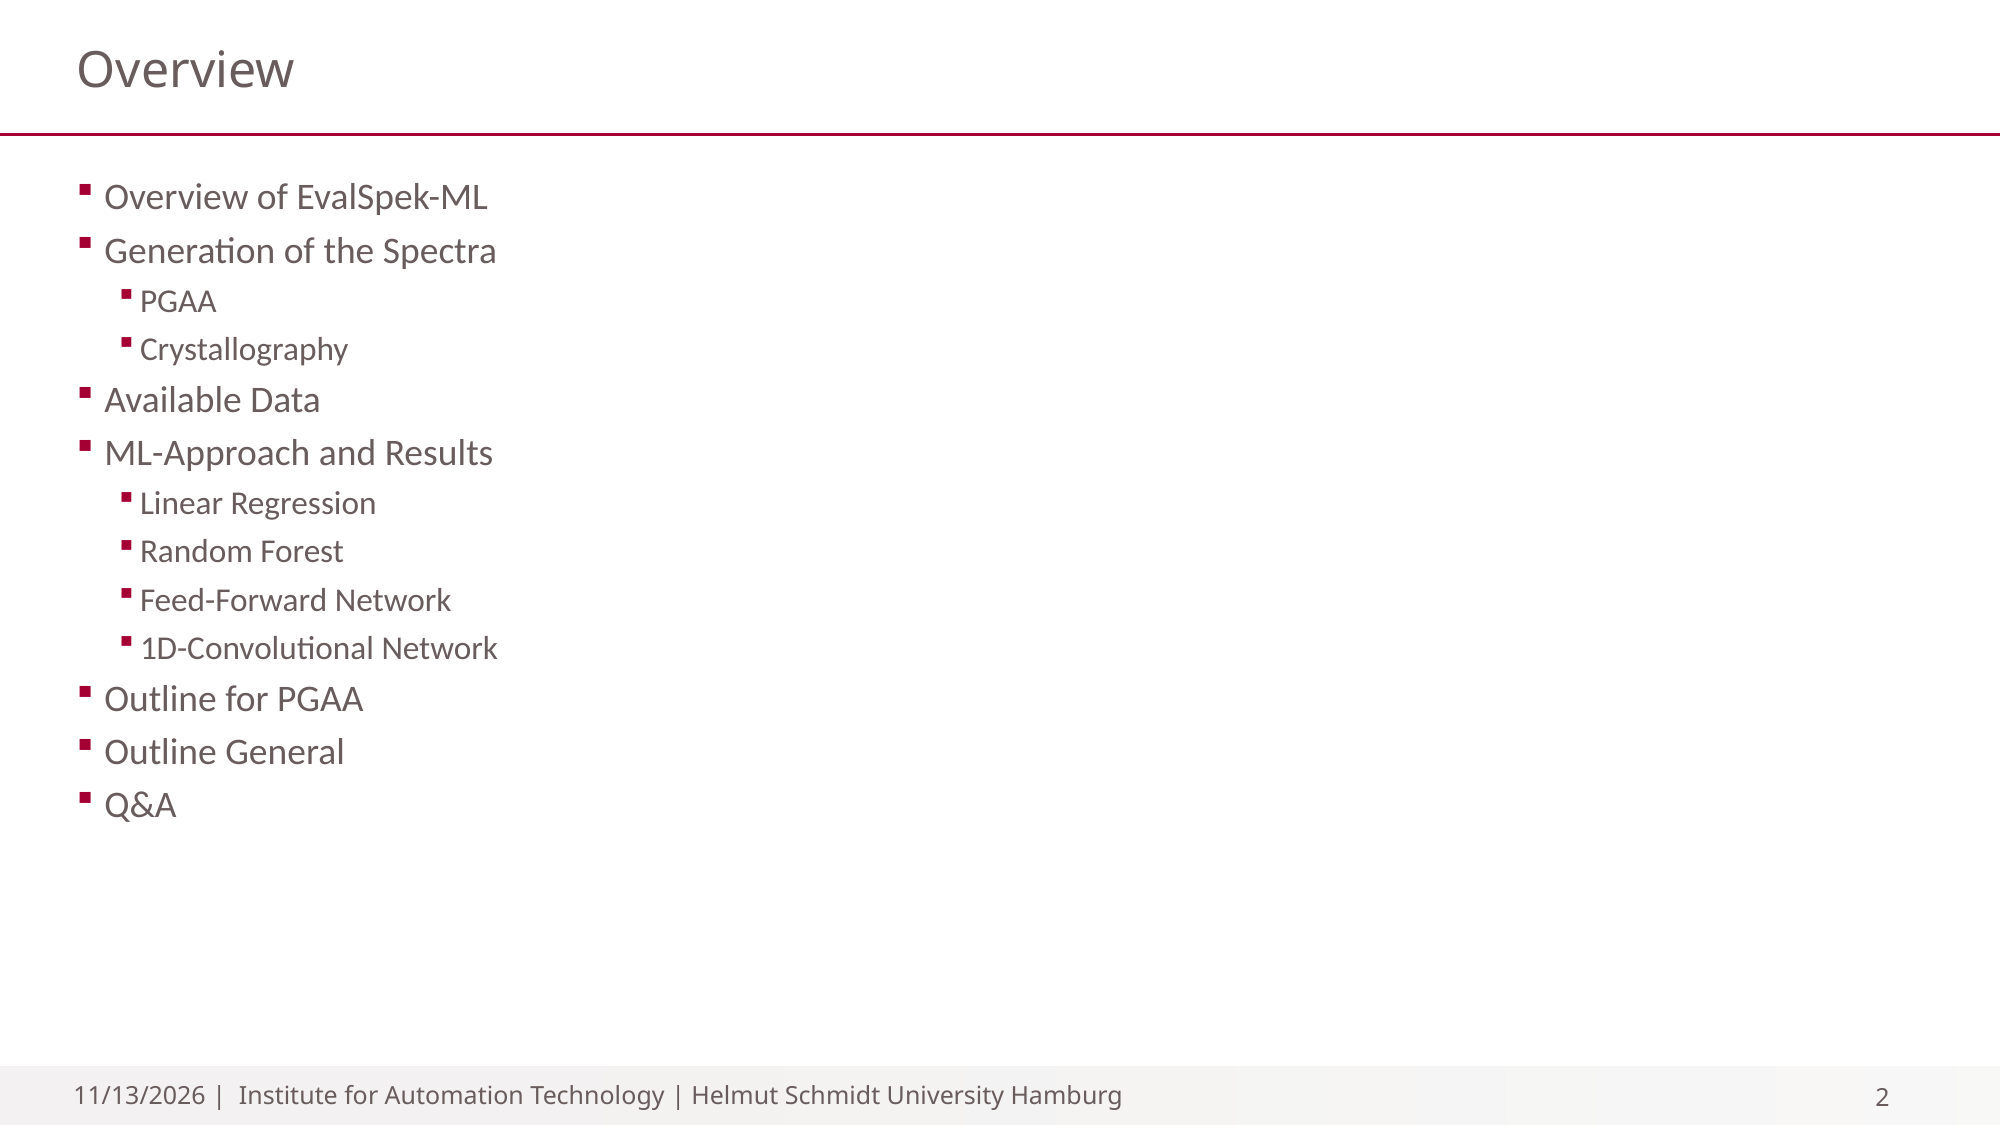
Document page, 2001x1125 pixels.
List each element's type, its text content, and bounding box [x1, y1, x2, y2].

list Overview of EvalSpek-ML Generation of the Spectra PGAA Crystallography Available Data ML-Approach and Results Linear Regression Random Forest Feed-Forward Network 1D-Convolutional Network Outline for PGAA Outline General Q&A [61, 164, 1933, 1038]
title Overview [61, 14, 1933, 129]
